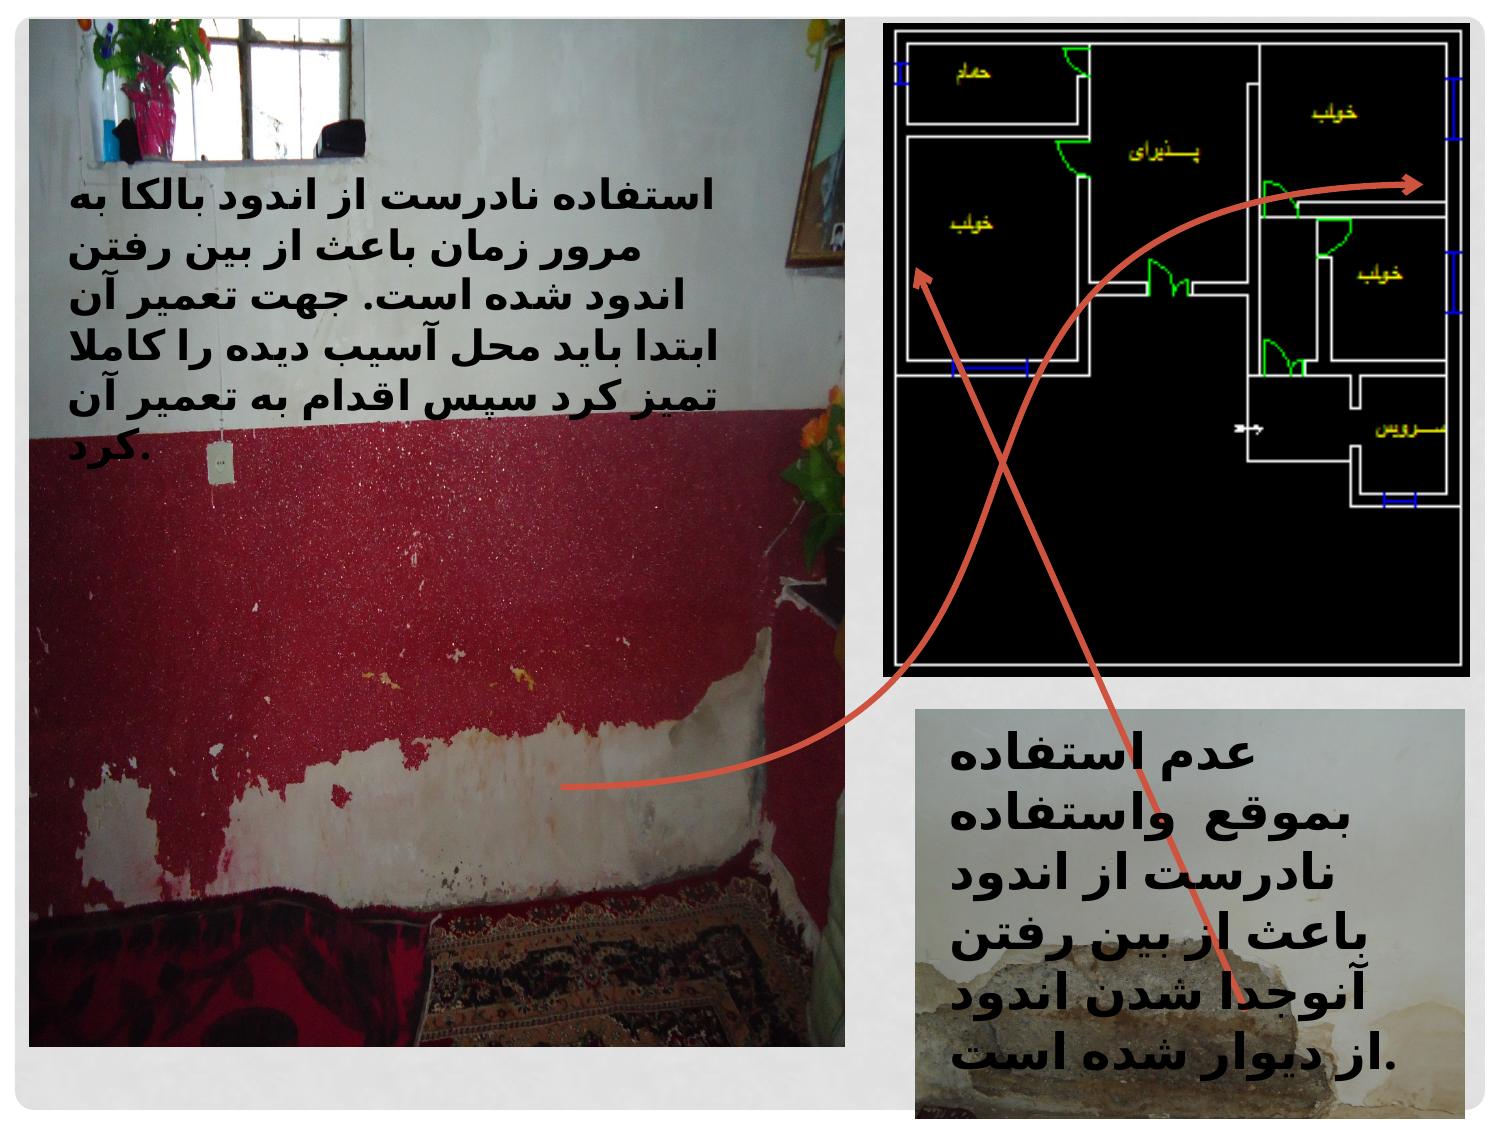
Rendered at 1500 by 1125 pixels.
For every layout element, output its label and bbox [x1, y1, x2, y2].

picture [915, 709, 1466, 1119]
picture [29, 18, 845, 1047]
picture [883, 23, 1470, 677]
text_box [560, 184, 1424, 788]
text_box [915, 266, 1247, 1012]
